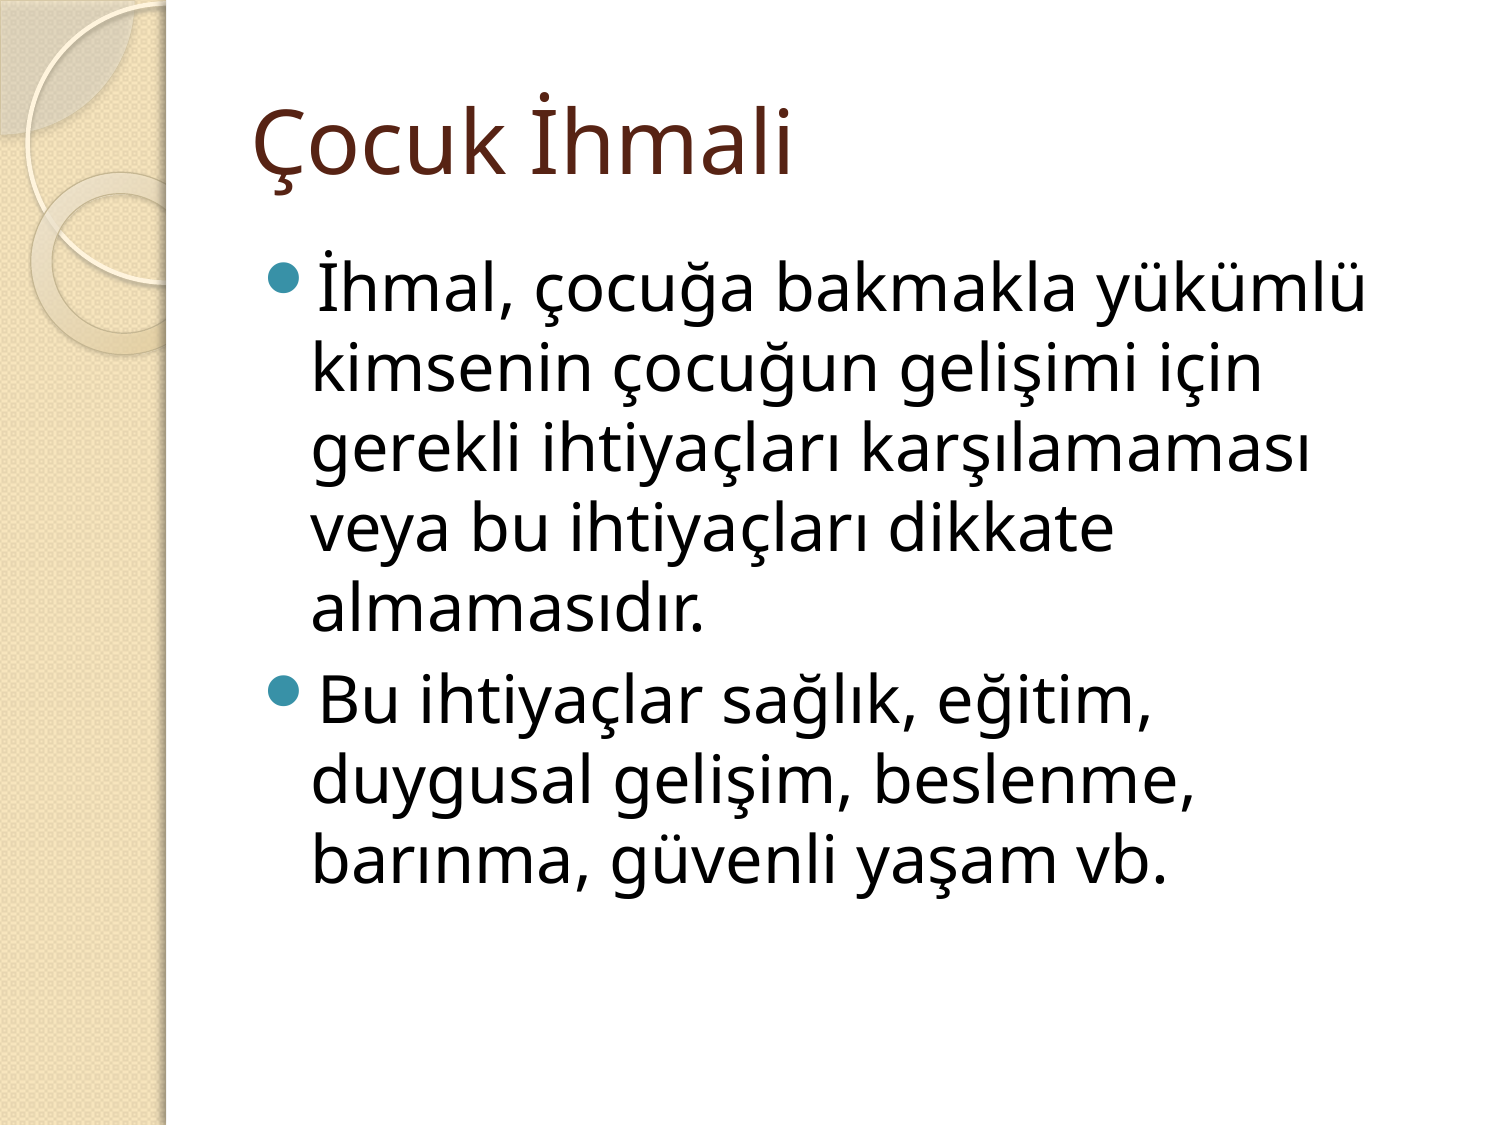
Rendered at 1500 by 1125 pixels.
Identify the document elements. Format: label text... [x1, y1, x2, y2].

title Çocuk İhmali [235, 45, 1466, 233]
list İhmal, çocuğa bakmakla yükümlü kimsenin çocuğun gelişimi için gerekli ihtiyaçları karşılamaması veya bu ihtiyaçları dikkate almamasıdır. Bu ihtiyaçlar sağlık, eğitim, duygusal gelişim, beslenme, barınma, güvenli yaşam vb. [235, 237, 1466, 1025]
